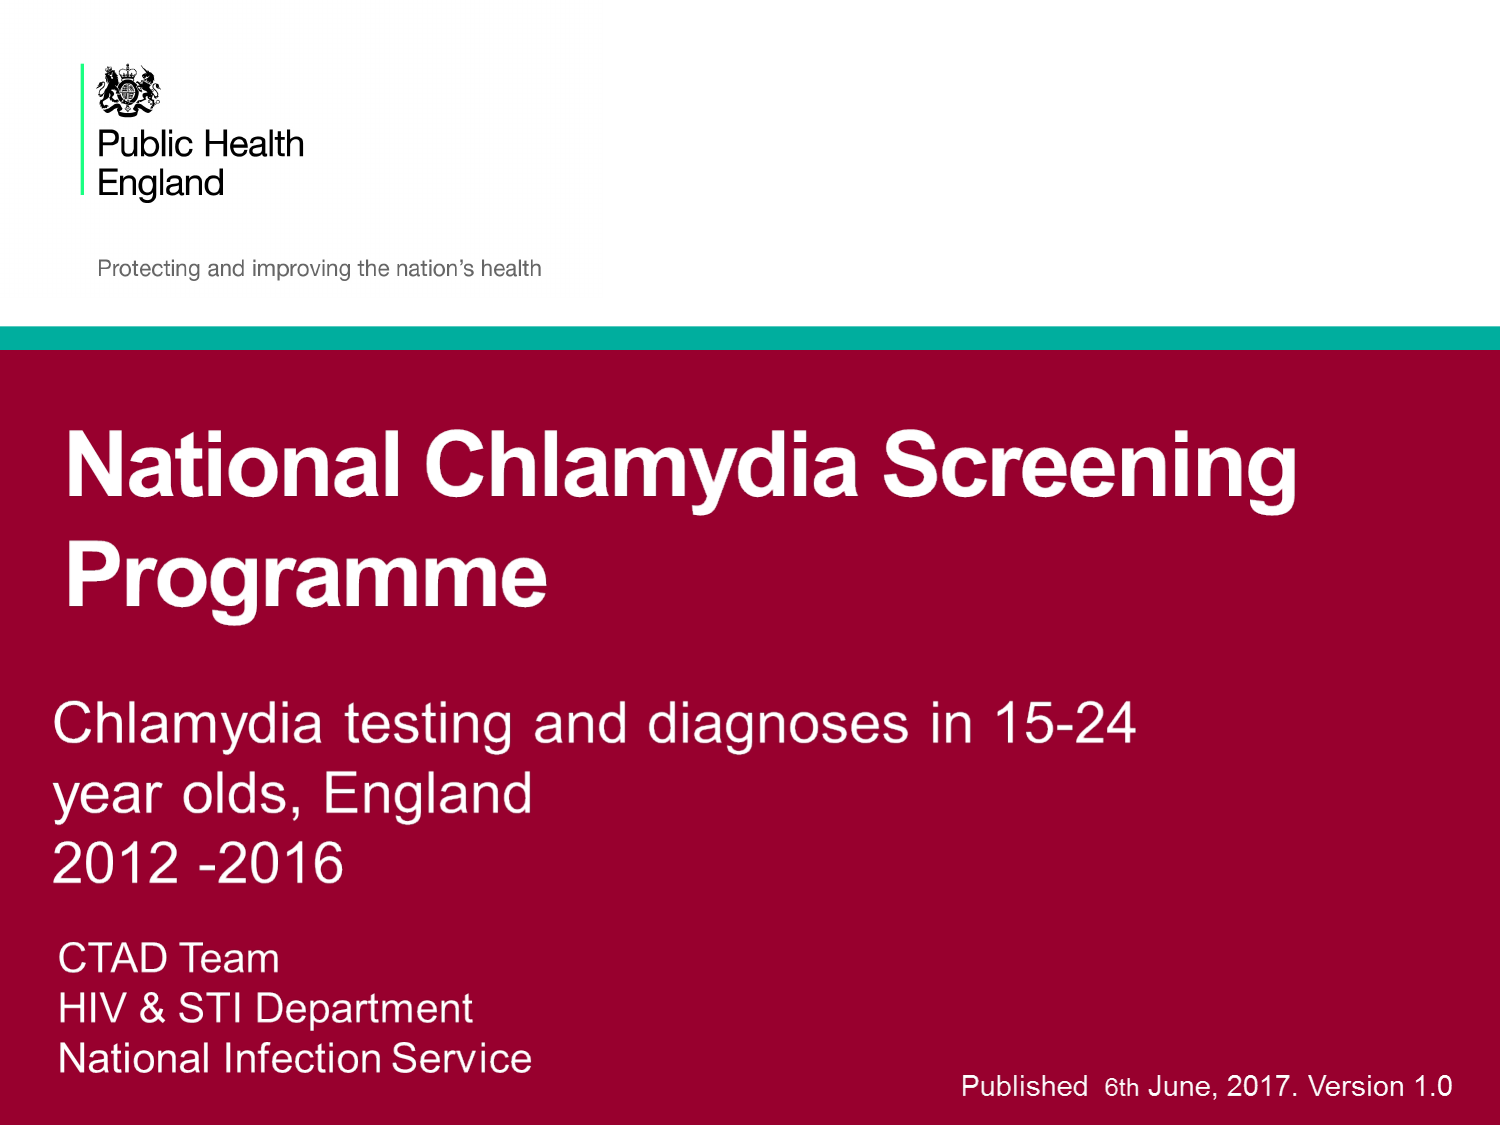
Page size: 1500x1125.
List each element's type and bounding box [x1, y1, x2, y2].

picture [0, 0, 603, 298]
picture [7, 378, 1496, 1121]
